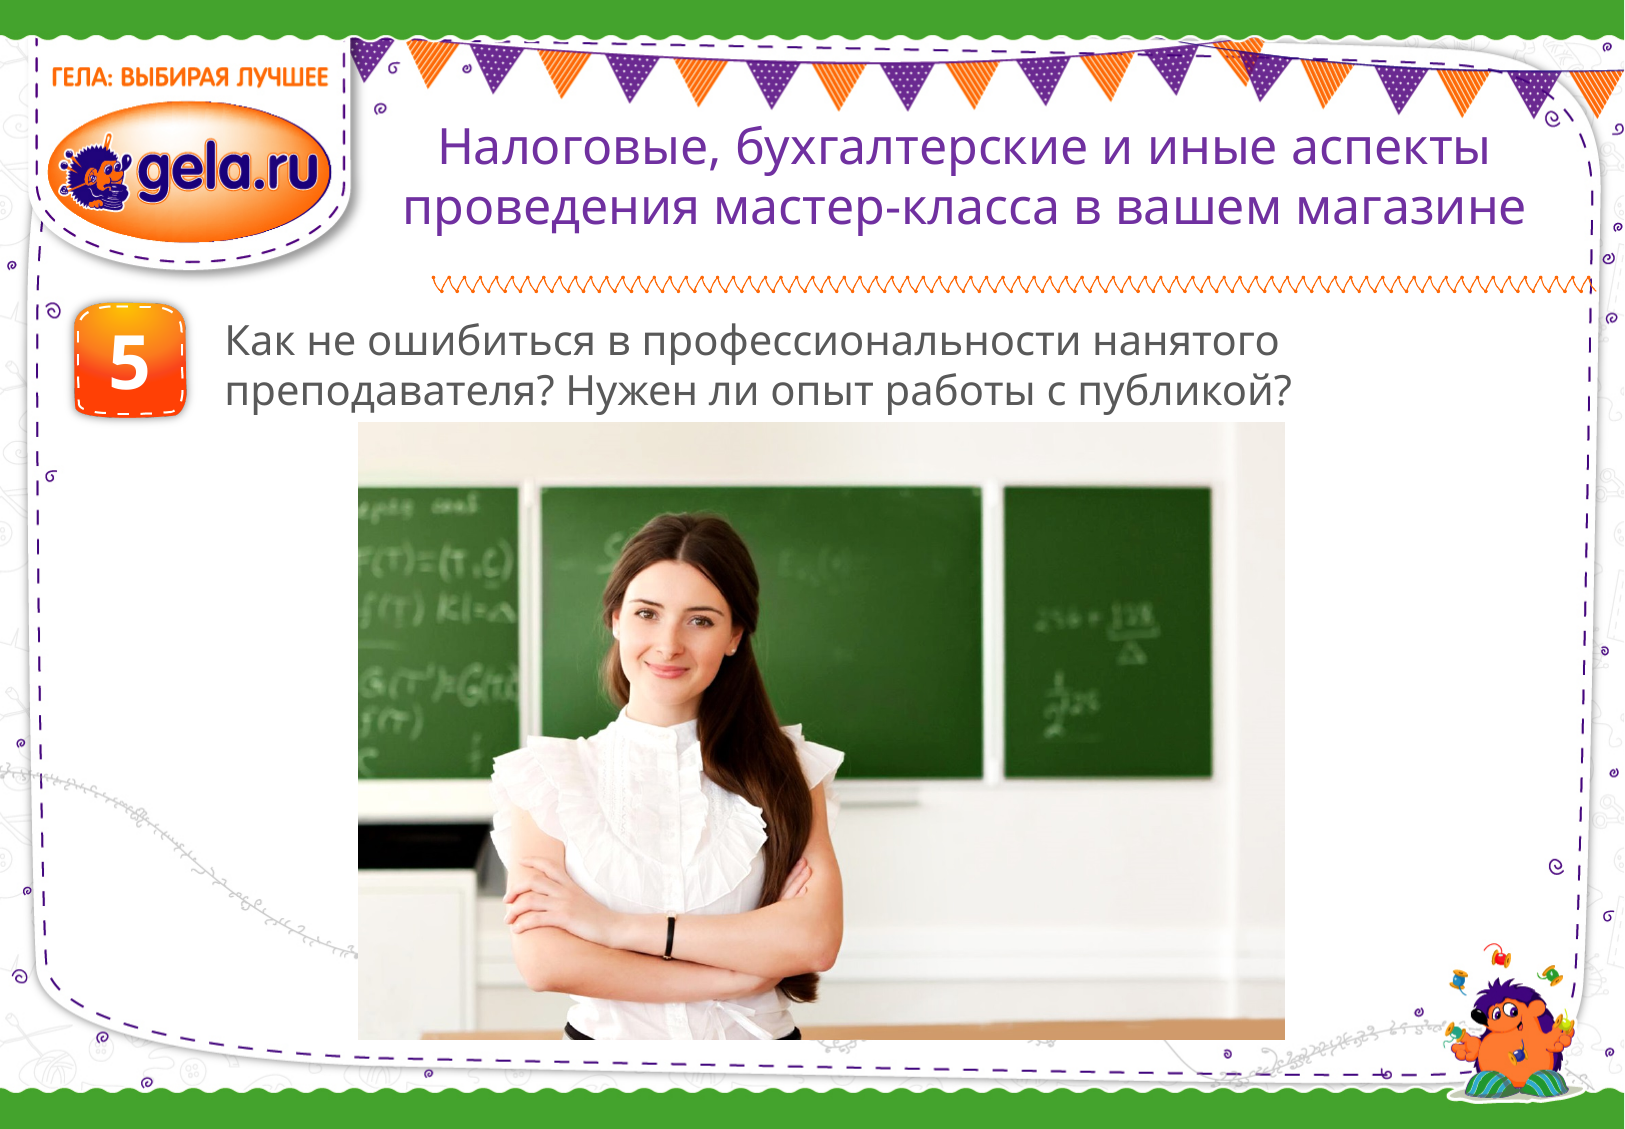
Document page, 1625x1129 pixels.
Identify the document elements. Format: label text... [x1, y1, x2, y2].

picture [0, 0, 1625, 1129]
title Налоговые, бухгалтерские и иные аспекты проведения мастер-класса в вашем магазине [386, 80, 1543, 244]
text_box Как не ошибиться в профессиональности нанятого преподавателя? Нужен ли опыт работы с публикой? [209, 306, 1586, 421]
